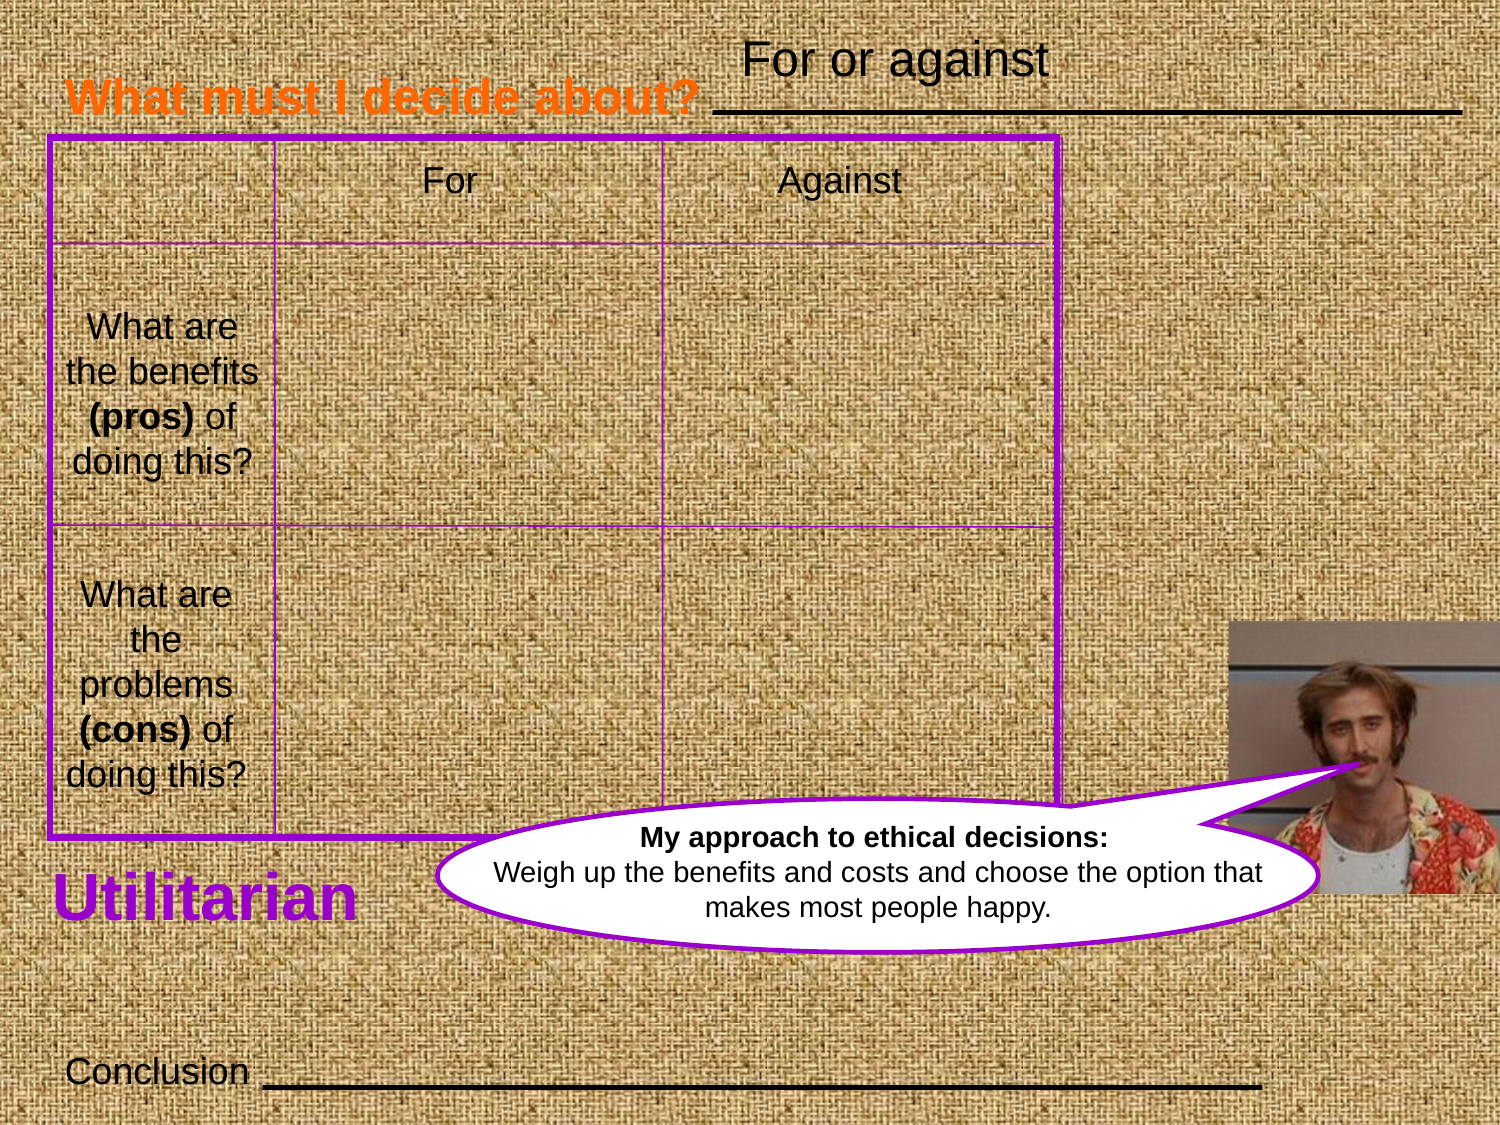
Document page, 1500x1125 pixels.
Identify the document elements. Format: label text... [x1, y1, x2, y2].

text_box My approach to ethical decisions: Weigh up the benefits and costs and choose the option that makes most people happy. [466, 810, 1292, 931]
text_box Against [726, 148, 964, 254]
text_box For [336, 148, 574, 254]
text_box [647, 783, 1223, 810]
text_box [573, 931, 1183, 953]
picture [0, 0, 1500, 1125]
text_box Utilitarian [37, 846, 388, 941]
text_box [437, 848, 466, 903]
text_box [49, 244, 662, 838]
text_box Conclusion [50, 1039, 274, 1100]
text_box What must I decide about? [50, 57, 776, 133]
text_box [49, 137, 274, 525]
text_box For or against [726, 18, 1459, 94]
text_box [275, 137, 1057, 808]
